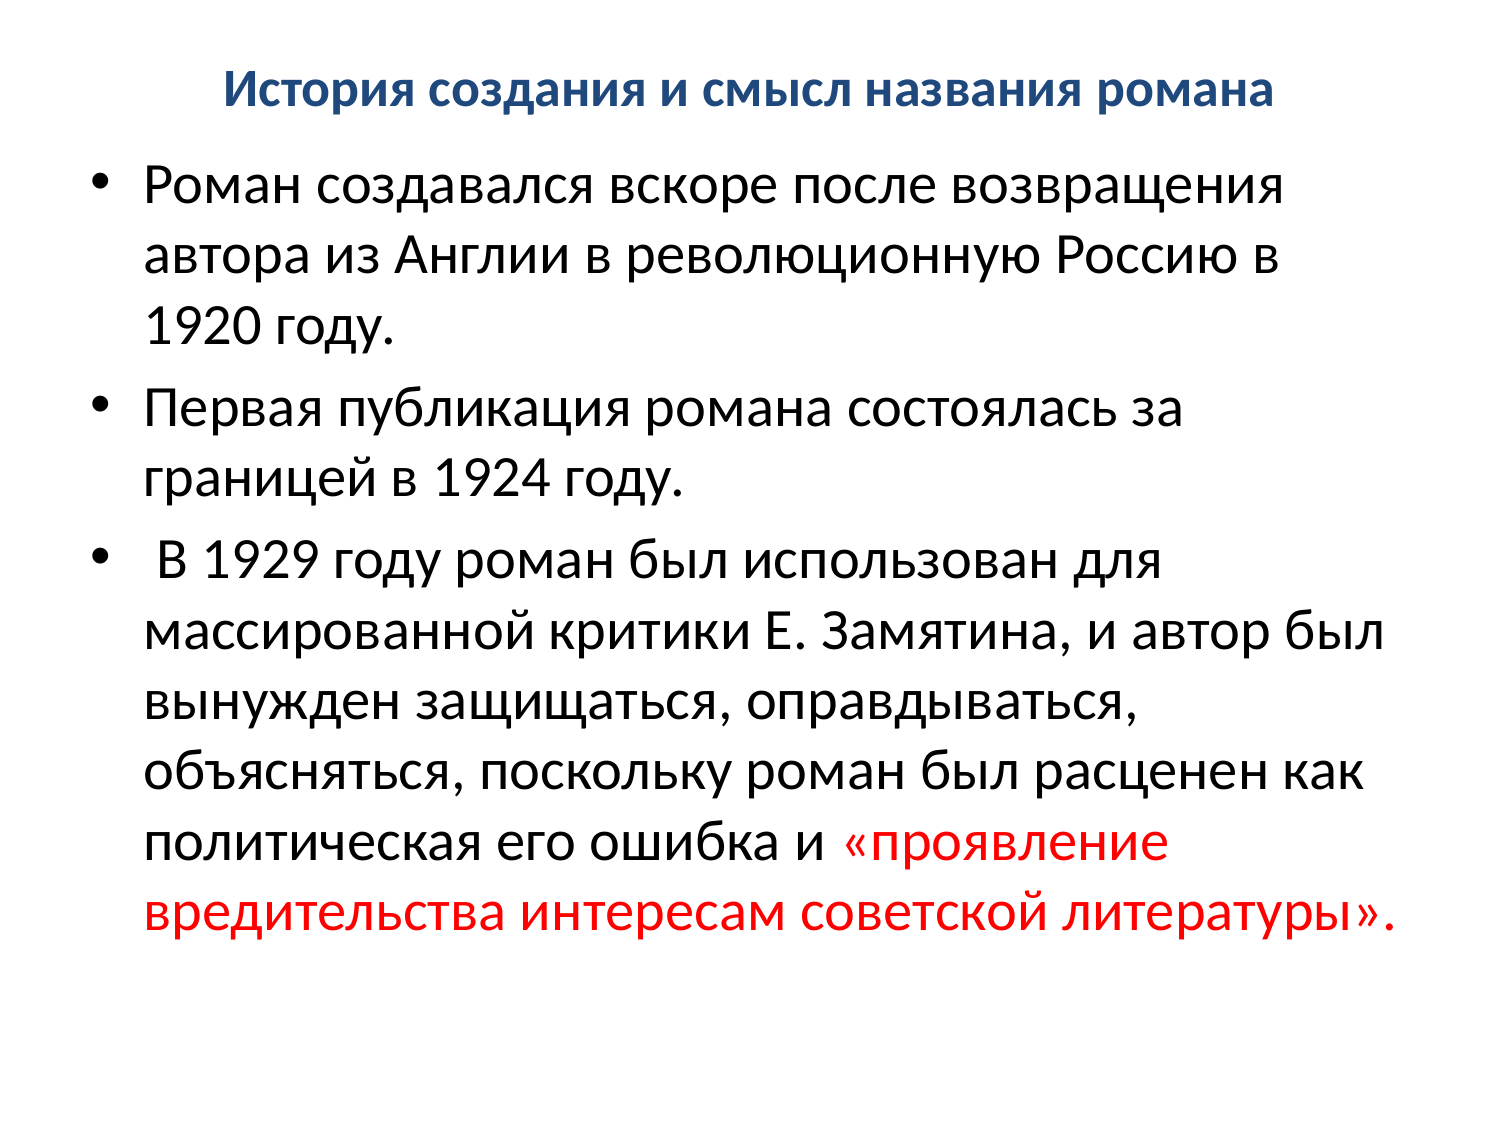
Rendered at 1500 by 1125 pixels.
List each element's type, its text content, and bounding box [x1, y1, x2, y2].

title История создания и смысл названия романа [75, 45, 1425, 126]
list Роман создавался вскоре после возвращения автора из Англии в революционную Россию в 1920 году. Первая публикация романа состоялась за границей в 1924 году. В 1929 году роман был использован для массированной критики Е. Замятина, и автор был вынужден защищаться, оправдываться, объясняться, поскольку роман был расценен как политическая его ошибка и «проявление вредительства интересам советской литературы». [75, 137, 1425, 1005]
